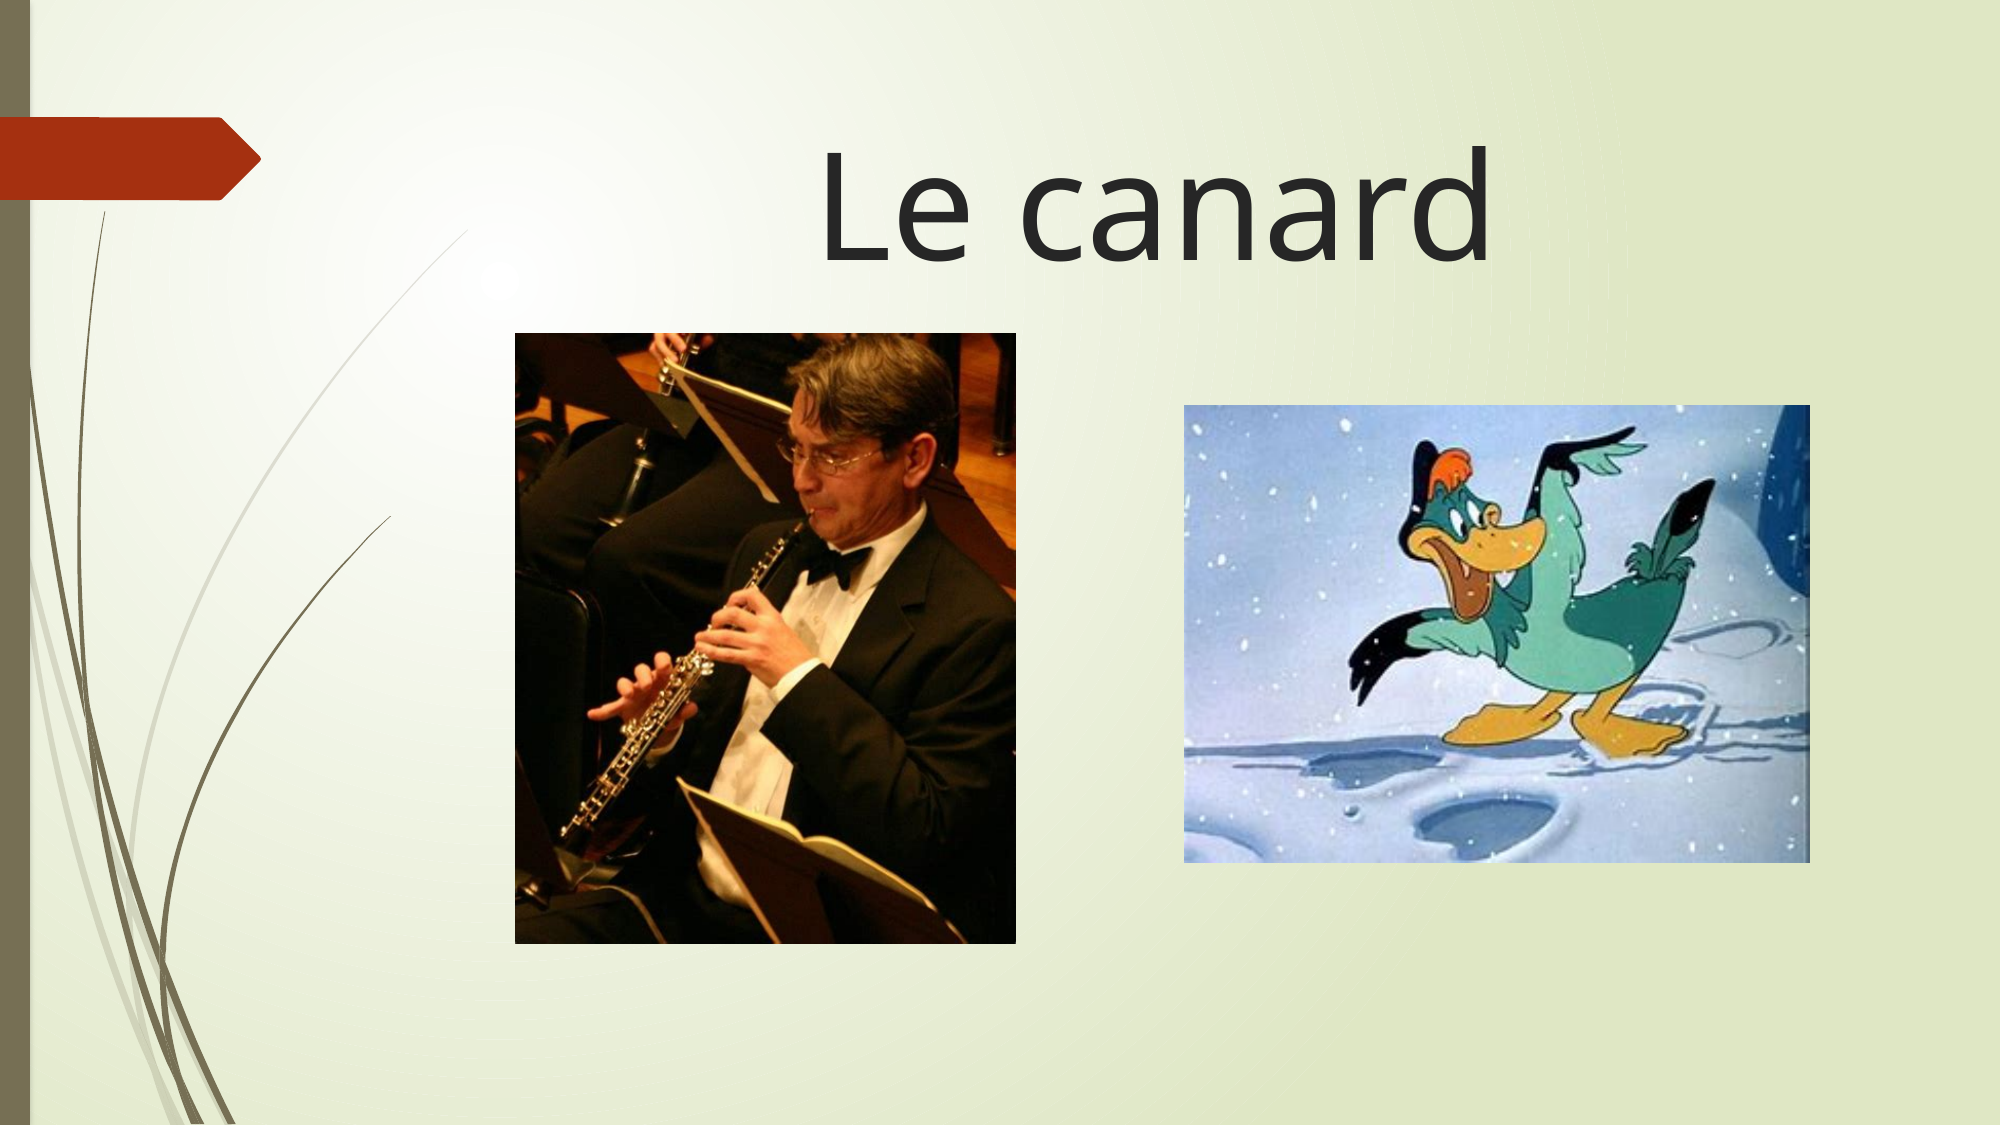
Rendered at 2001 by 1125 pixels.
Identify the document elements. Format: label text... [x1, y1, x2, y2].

picture [514, 333, 1017, 944]
title Le canard [425, 102, 1888, 313]
picture [1184, 405, 1810, 864]
